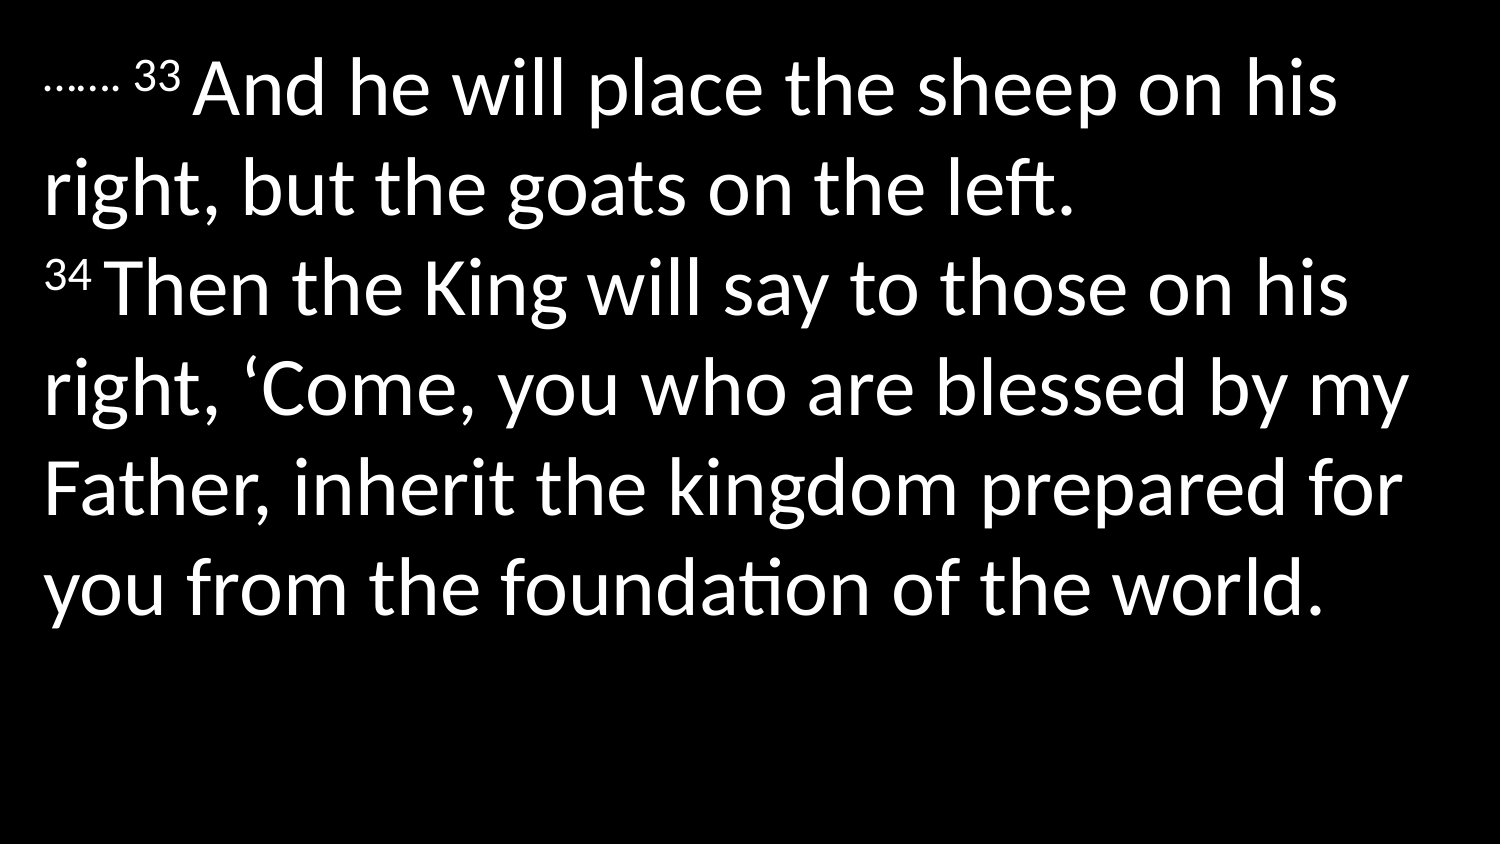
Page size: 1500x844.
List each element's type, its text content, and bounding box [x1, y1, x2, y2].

text_box ……. 33 And he will place the sheep on his right, but the goats on the left. 34 Then the King will say to those on his right, ‘Come, you who are blessed by my Father, inherit the kingdom prepared for you from the foundation of the world. [28, 25, 1462, 640]
